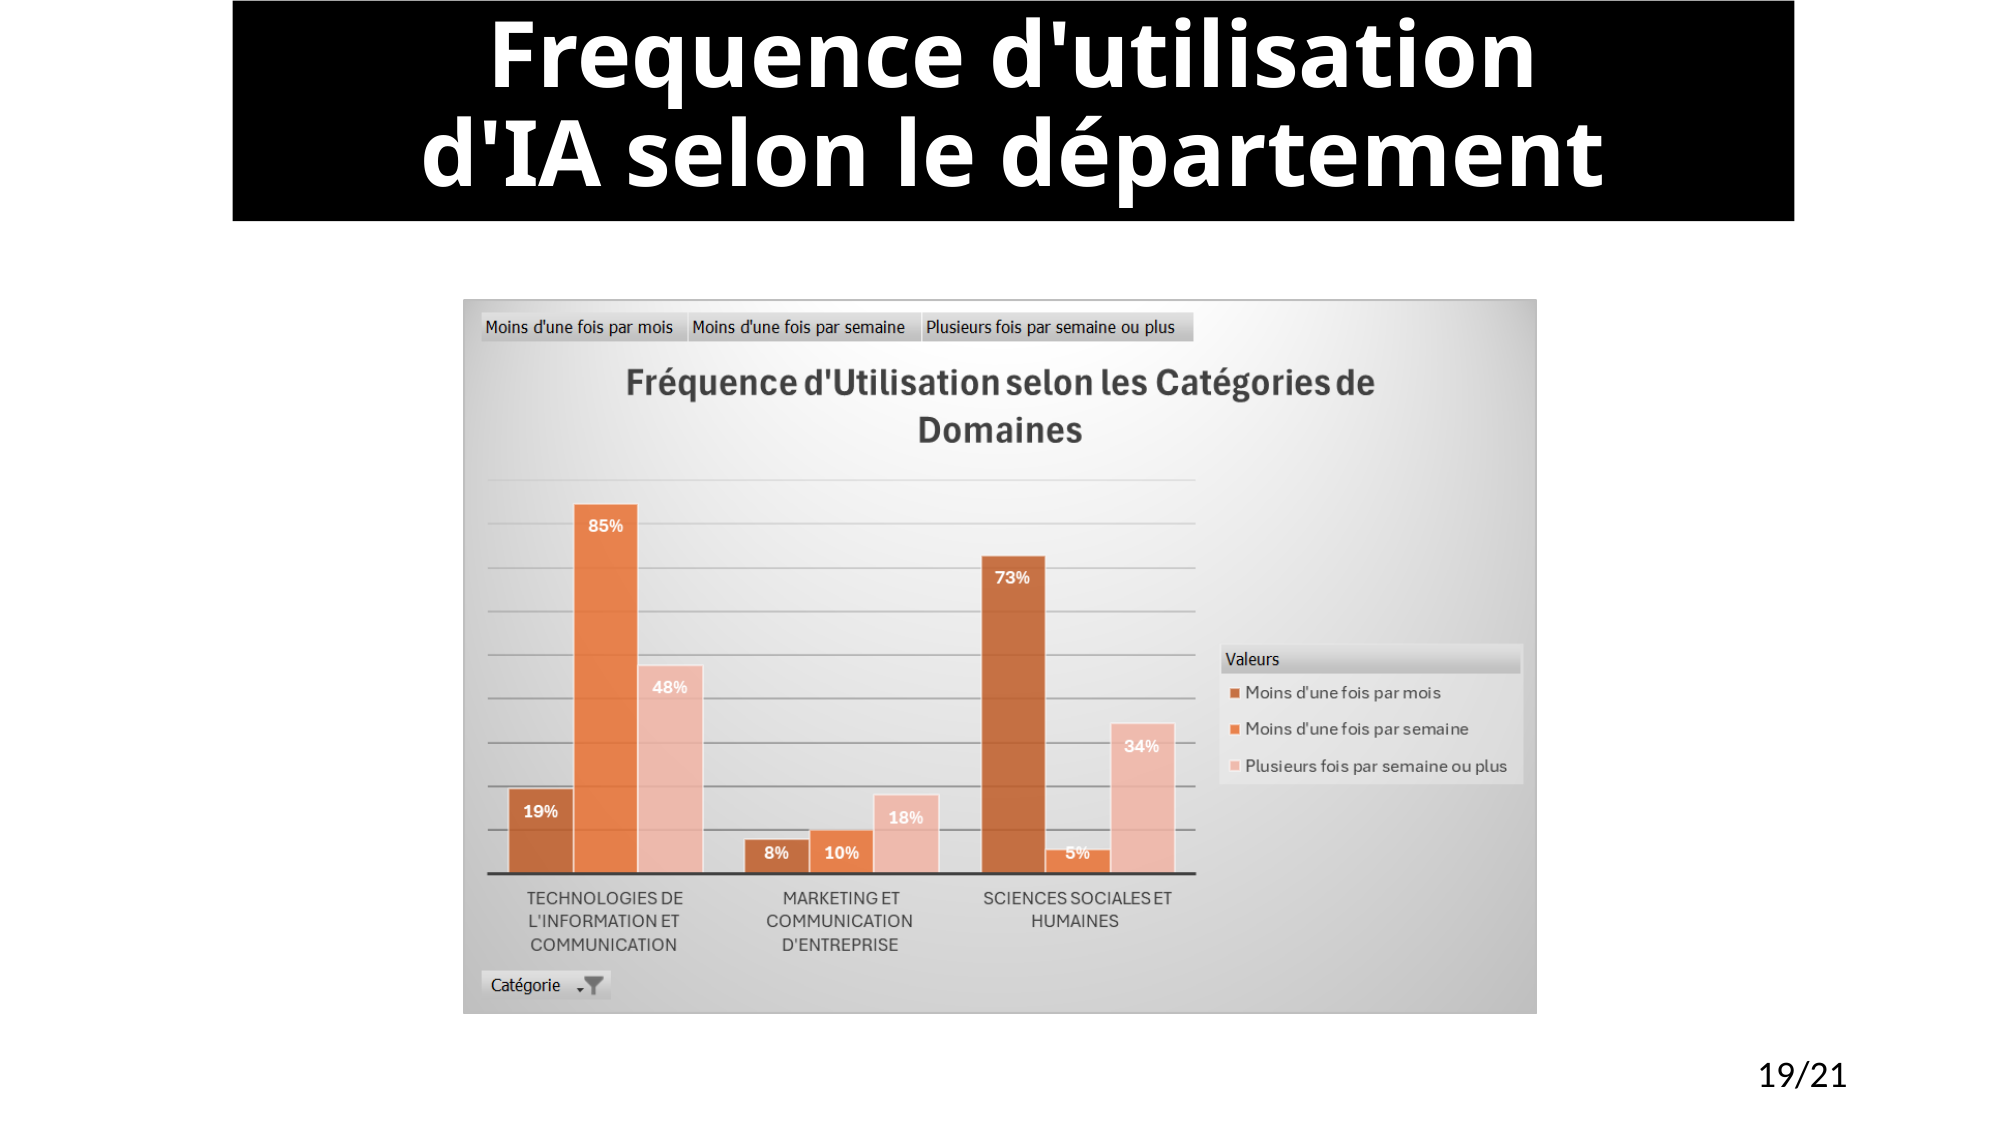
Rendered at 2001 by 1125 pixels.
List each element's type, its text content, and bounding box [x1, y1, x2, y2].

slide_number 19/21 [1412, 1042, 1863, 1103]
title Frequence d'utilisation d'IA selon le département [232, 0, 1795, 222]
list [463, 299, 1537, 1014]
